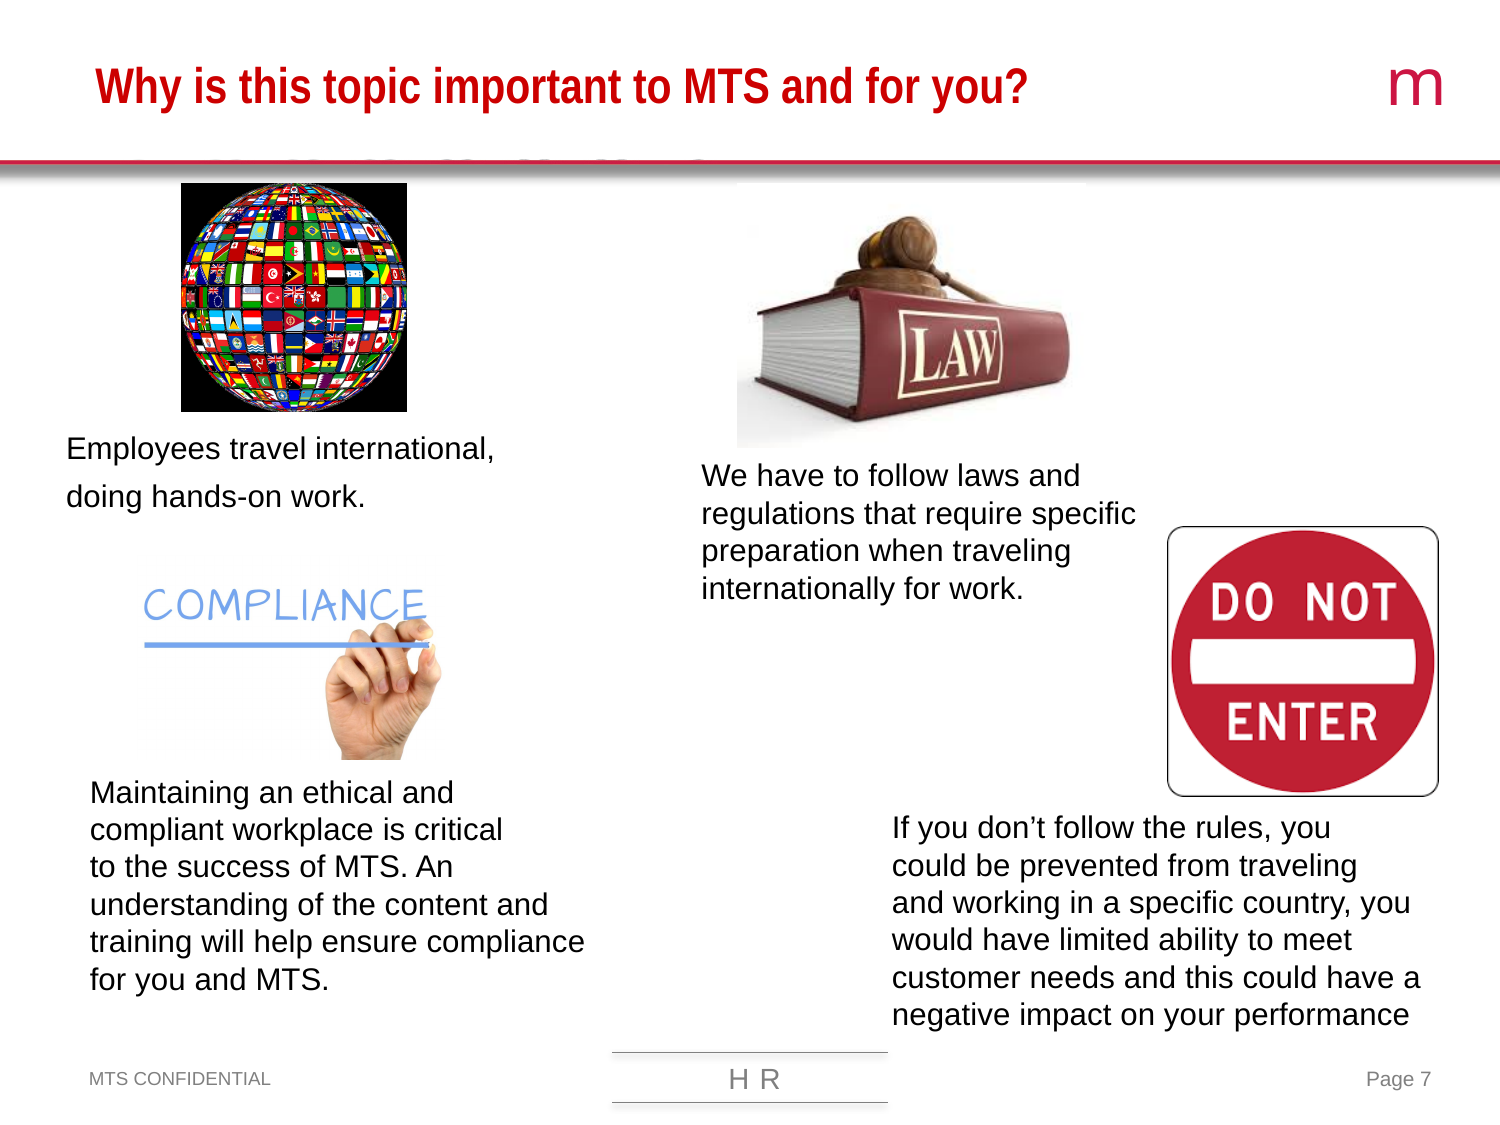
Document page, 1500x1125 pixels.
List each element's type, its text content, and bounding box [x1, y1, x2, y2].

text_box Maintaining an ethical and compliant workplace is critical to the success of MTS. An understanding of the content and training will help ensure compliance for you and MTS. [60, 764, 602, 1004]
picture [1167, 525, 1439, 798]
text_box If you don’t follow the rules, you could be prevented from traveling and working in a specific country, you would have limited ability to meet customer needs and this could have a negative impact on your performance [862, 799, 1479, 1040]
picture [137, 555, 445, 760]
picture [0, 159, 1500, 448]
text_box We have to follow laws and regulations that require specific preparation when traveling internationally for work. [686, 448, 1175, 613]
text_box Employees travel international, doing hands-on work. [51, 420, 531, 523]
title Why is this topic important to MTS and for you? [80, 12, 1198, 155]
